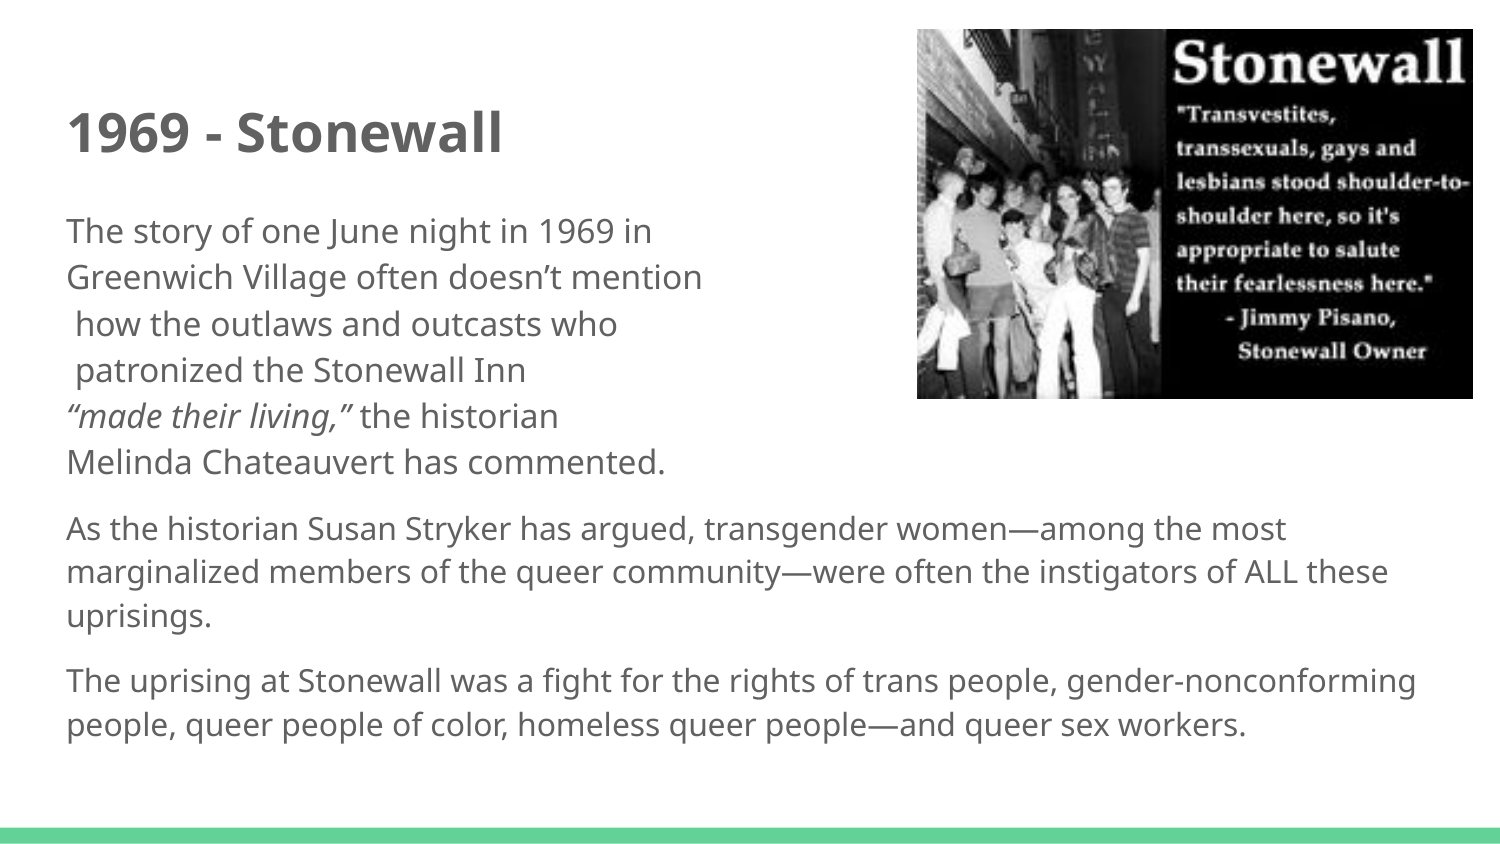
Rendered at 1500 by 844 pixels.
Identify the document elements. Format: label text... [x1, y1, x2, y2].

title 1969 - Stonewall [51, 72, 912, 167]
list The story of one June night in 1969 in Greenwich Village often doesn’t mention how the outlaws and outcasts who patronized the Stonewall Inn “made their living,” the historian Melinda Chateauvert has commented. As the historian Susan Stryker has argued, transgender women—among the most marginalized members of the queer community—were often the instigators of ALL these uprisings. The uprising at Stonewall was a fight for the rights of trans people, gender-nonconforming people, queer people of color, homeless queer people—and queer sex workers. [51, 189, 1449, 800]
picture [917, 29, 1474, 400]
